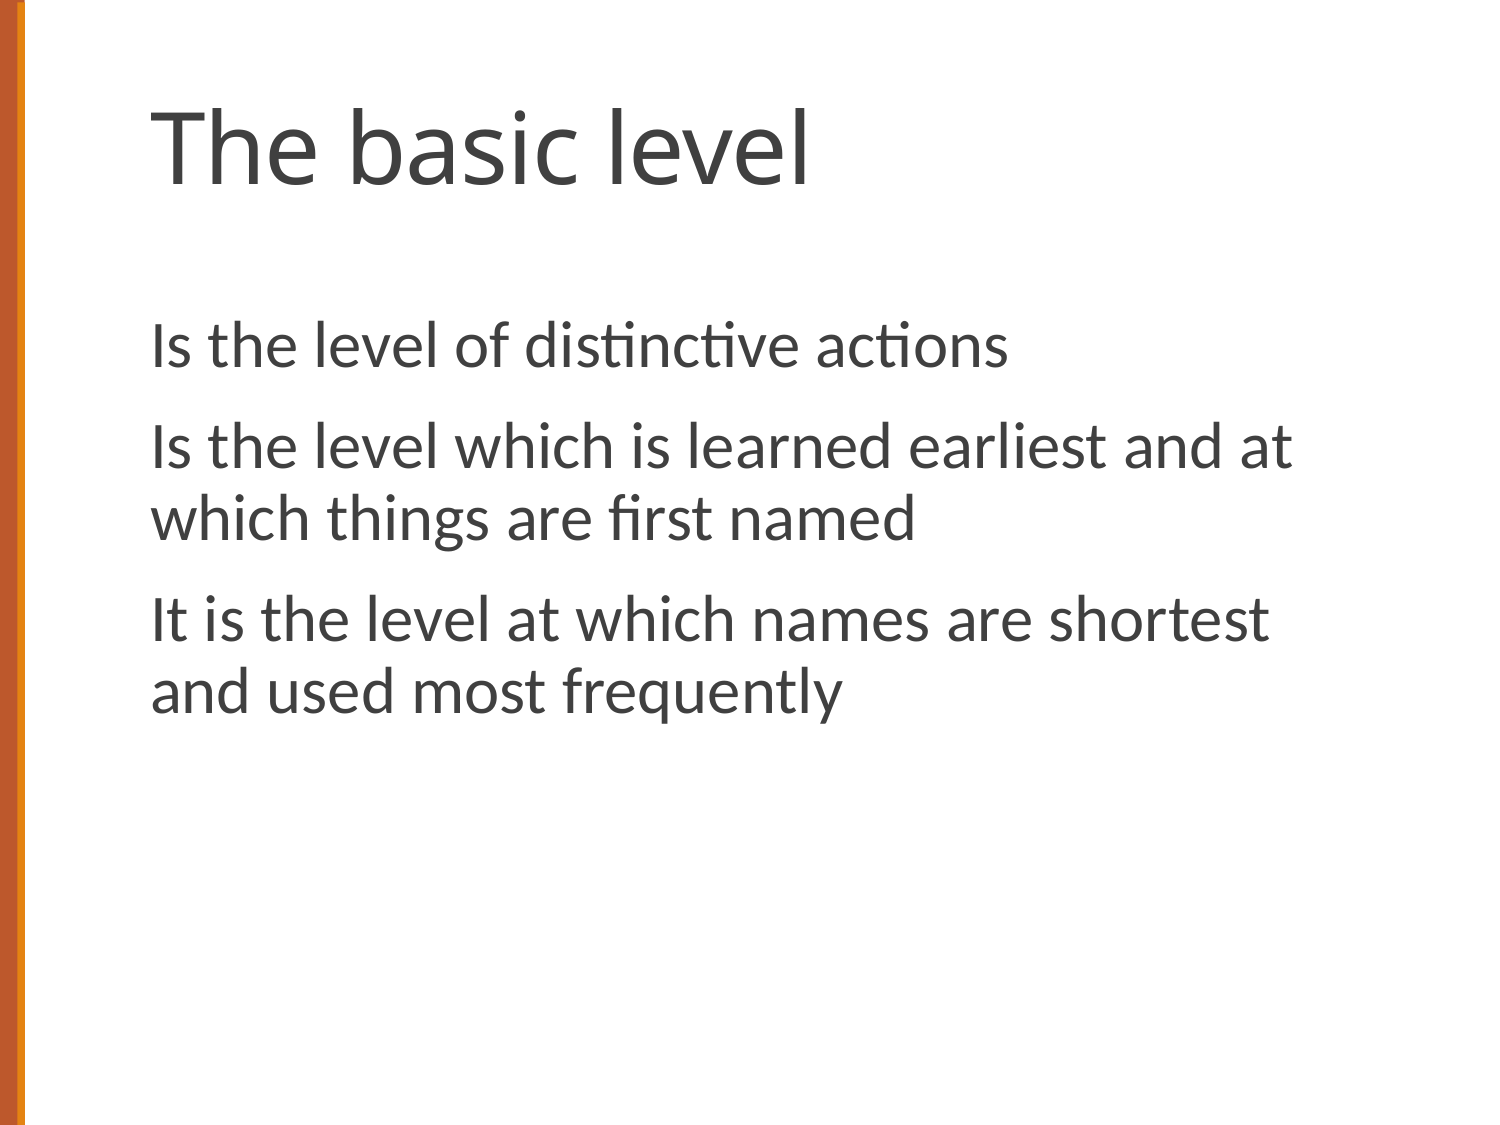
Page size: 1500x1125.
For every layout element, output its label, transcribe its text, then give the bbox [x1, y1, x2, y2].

title The basic level [135, 47, 1373, 213]
list Is the level of distinctive actions Is the level which is learned earliest and at which things are first named It is the level at which names are shortest and used most frequently [135, 302, 1373, 963]
